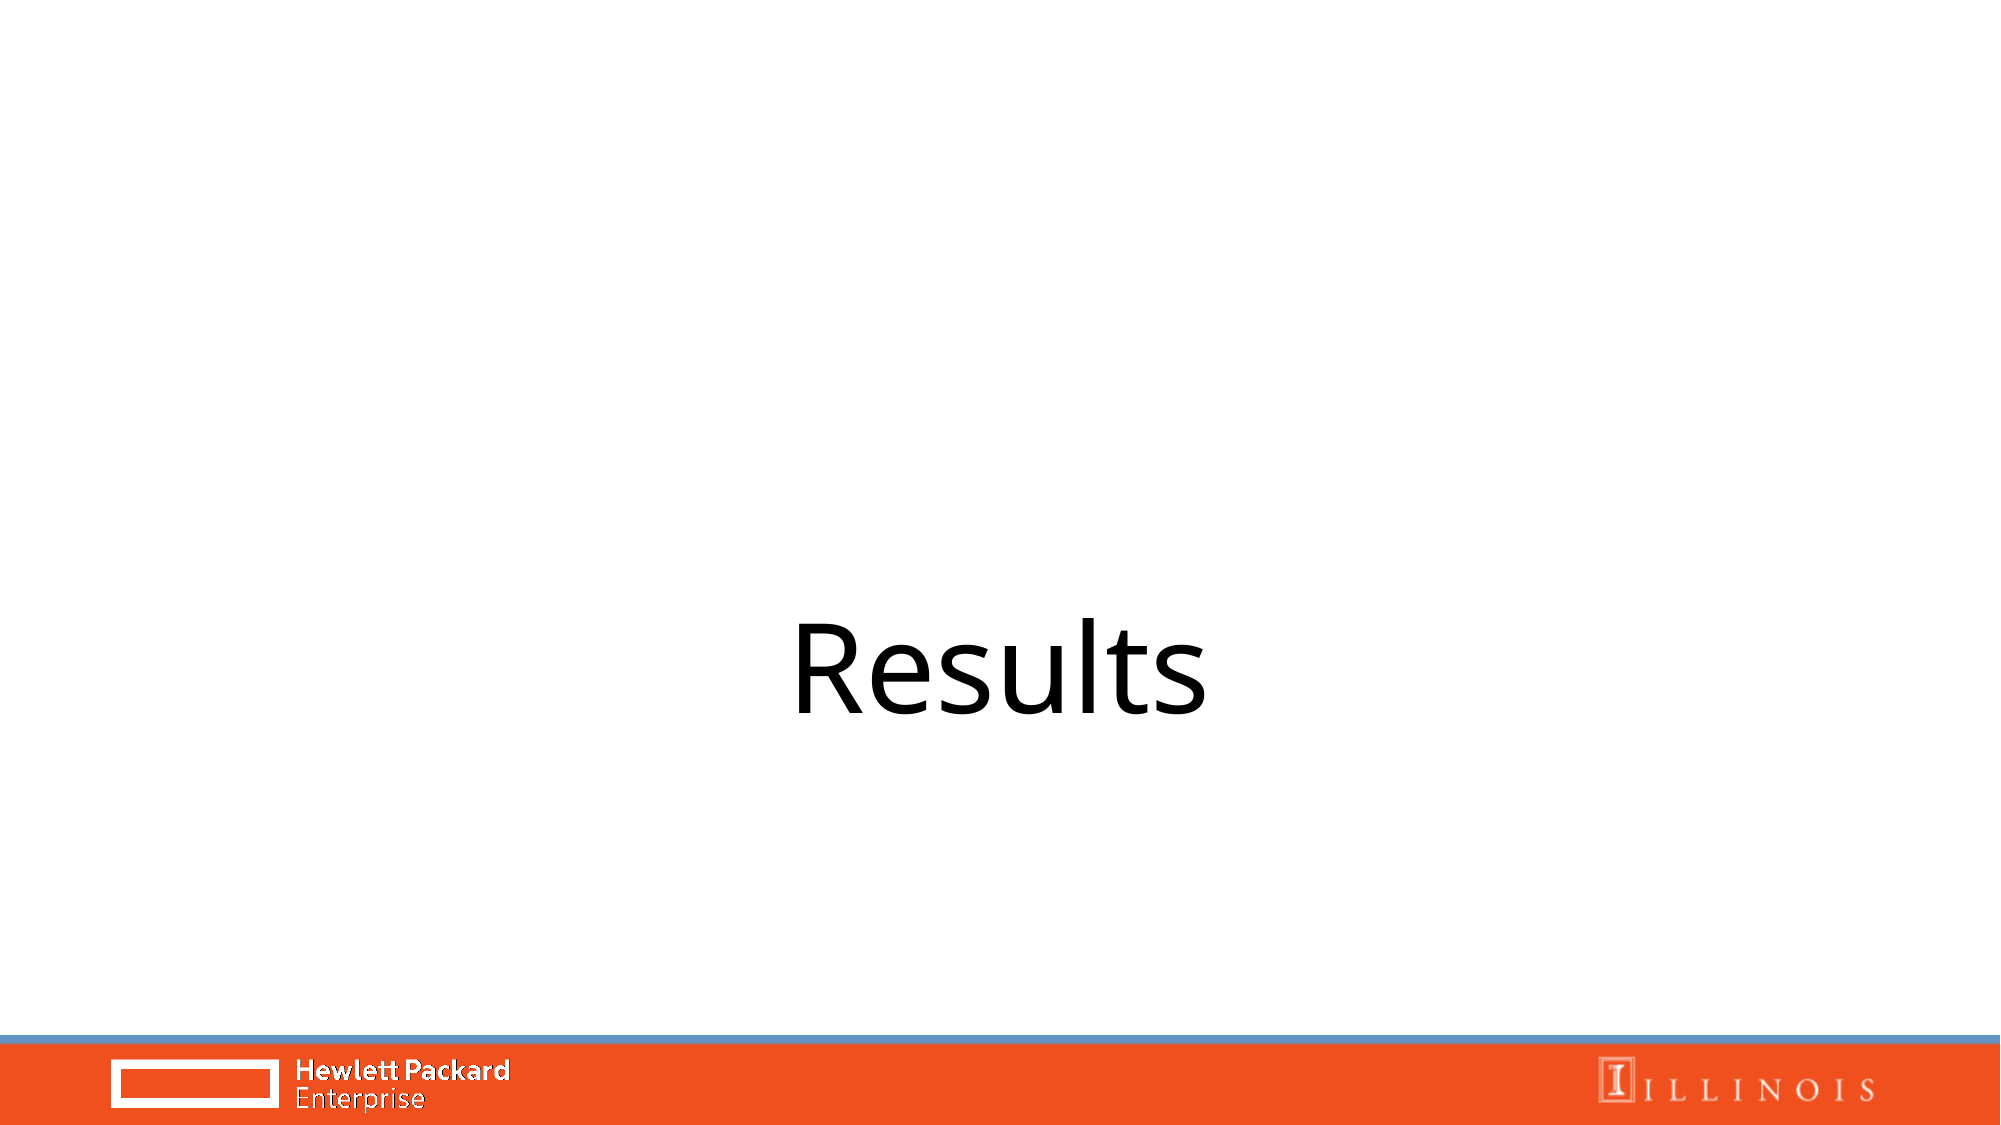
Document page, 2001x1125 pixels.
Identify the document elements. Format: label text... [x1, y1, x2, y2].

picture [0, 1035, 2000, 1125]
title Results [136, 280, 1862, 749]
